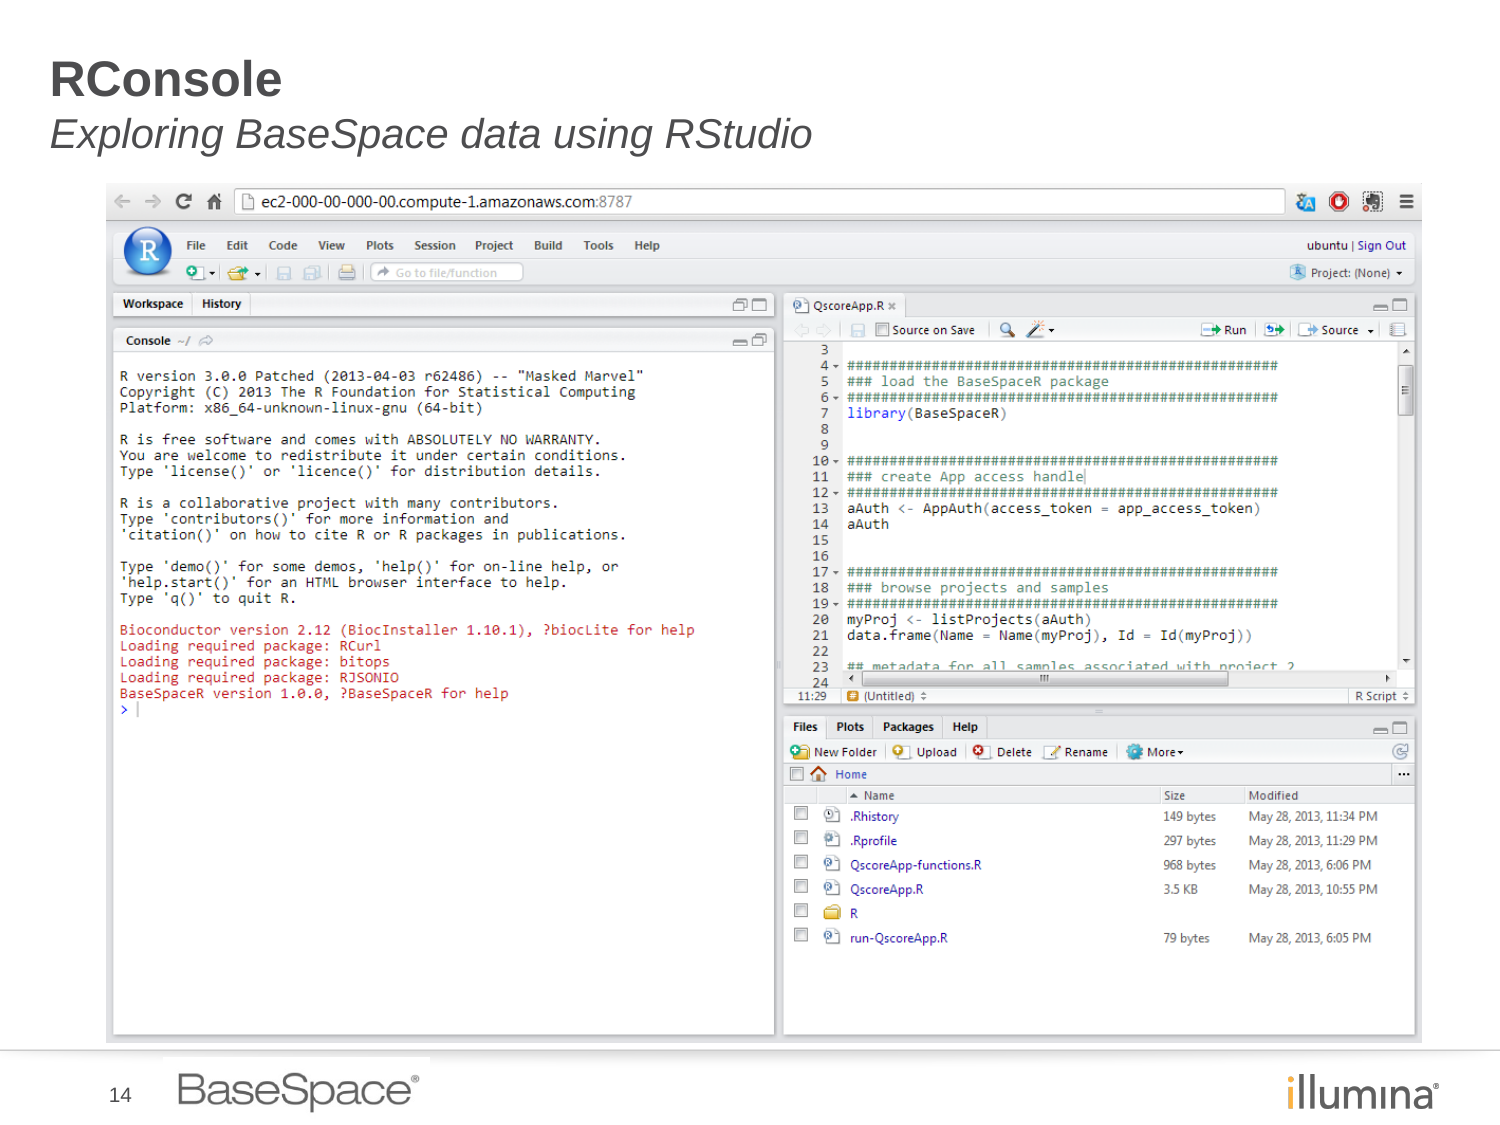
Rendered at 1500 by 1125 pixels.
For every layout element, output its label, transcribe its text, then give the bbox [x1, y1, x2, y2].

title RConsole Exploring BaseSpace data using RStudio [34, 38, 1446, 189]
picture [0, 183, 1500, 1125]
